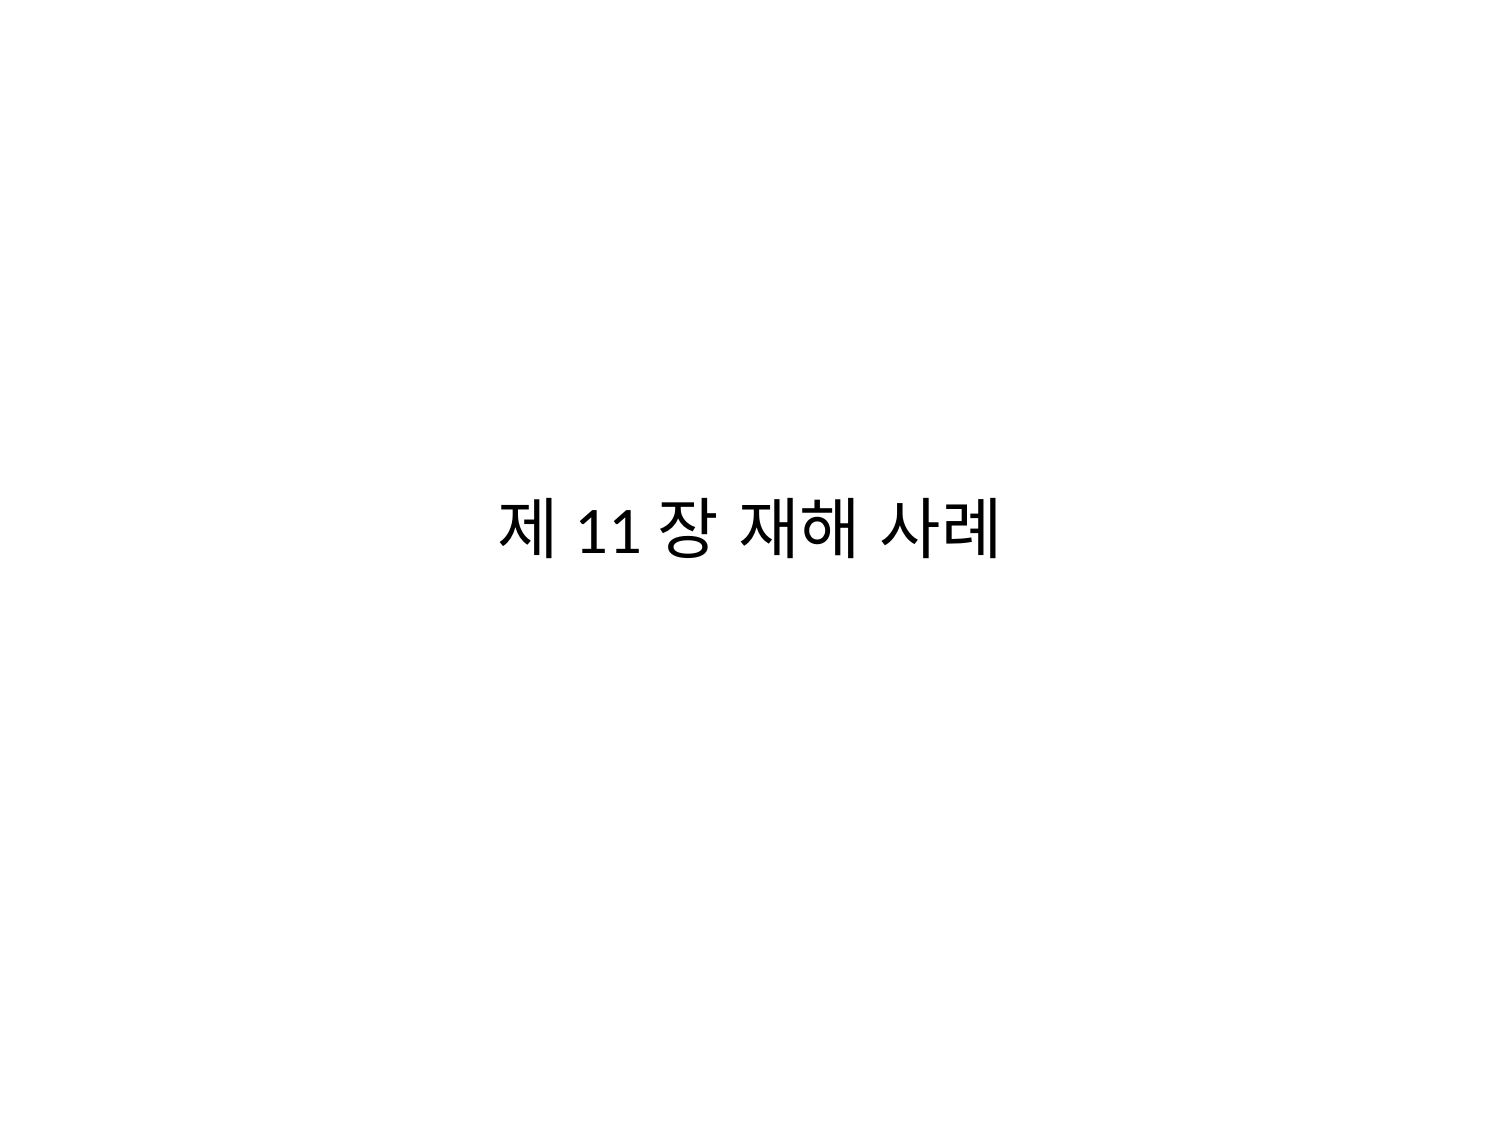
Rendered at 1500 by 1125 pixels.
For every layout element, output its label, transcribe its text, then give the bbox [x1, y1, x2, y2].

title 제11장 재해 사례 [112, 477, 1388, 576]
